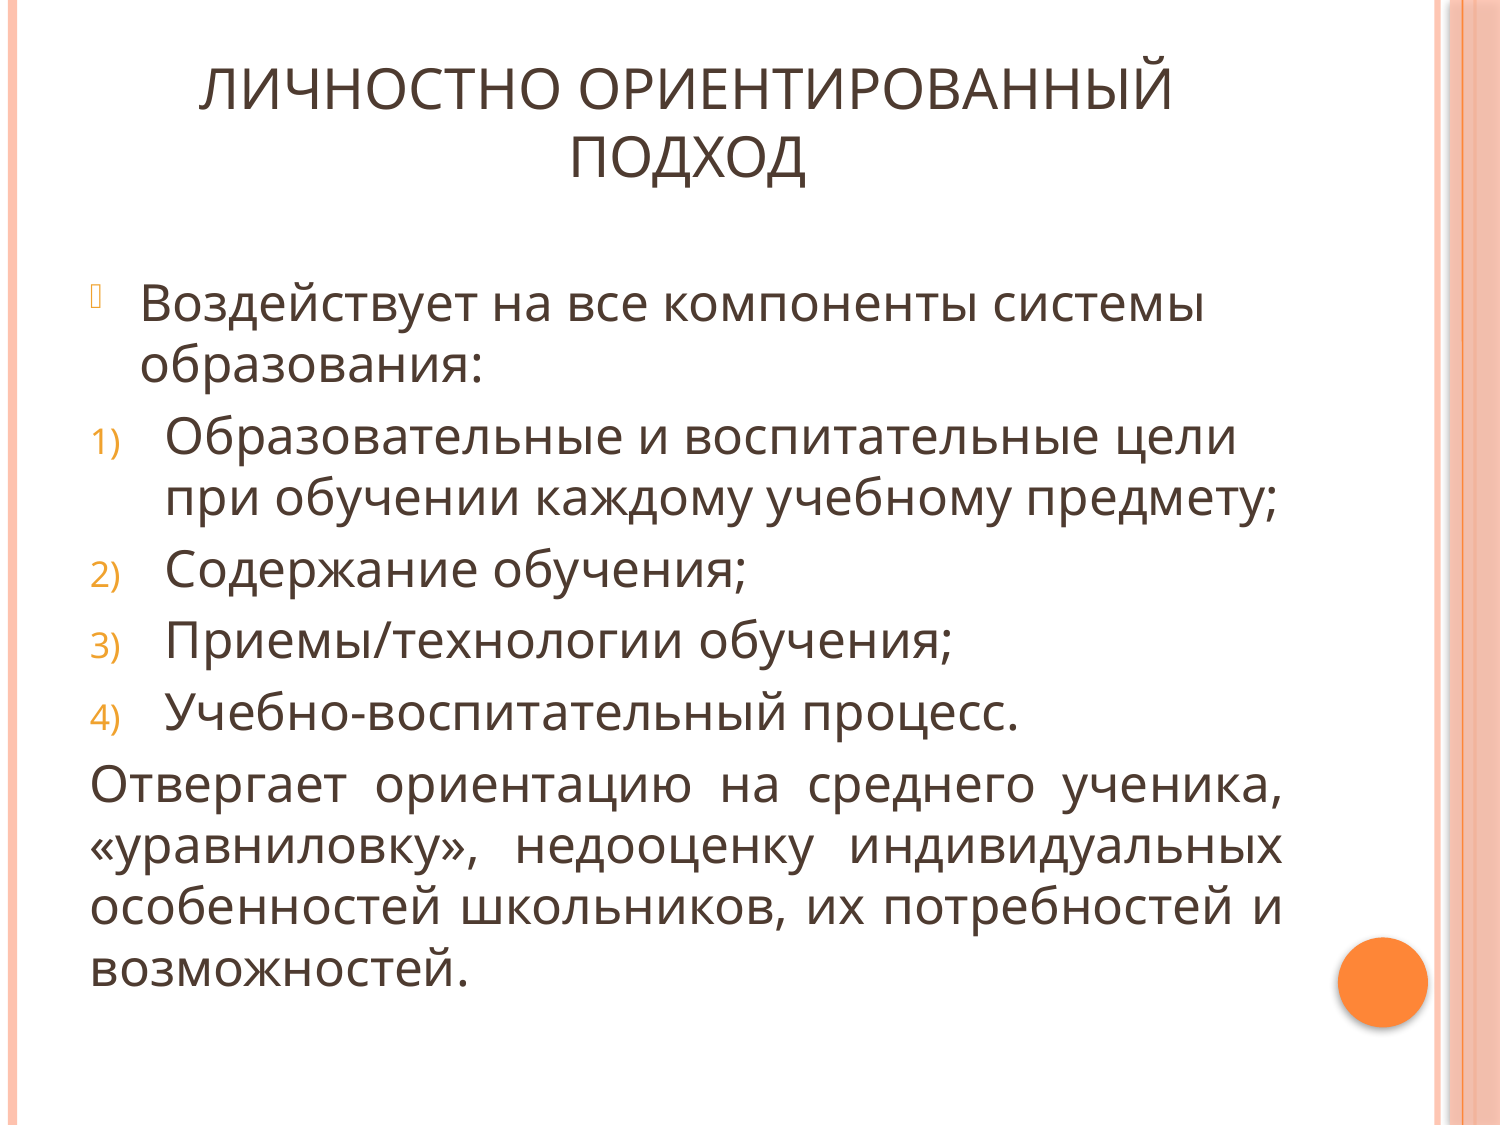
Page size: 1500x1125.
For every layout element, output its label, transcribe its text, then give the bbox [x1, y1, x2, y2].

list Воздействует на все компоненты системы образования: Образовательные и воспитательные цели при обучении каждому учебному предмету; Содержание обучения; Приемы/технологии обучения; Учебно-воспитательный процесс. Отвергает ориентацию на среднего ученика, «уравниловку», недооценку индивидуальных особенностей школьников, их потребностей и возможностей. [75, 262, 1300, 1062]
title ЛИЧНОСТНО ориентированный подход [75, 45, 1300, 197]
